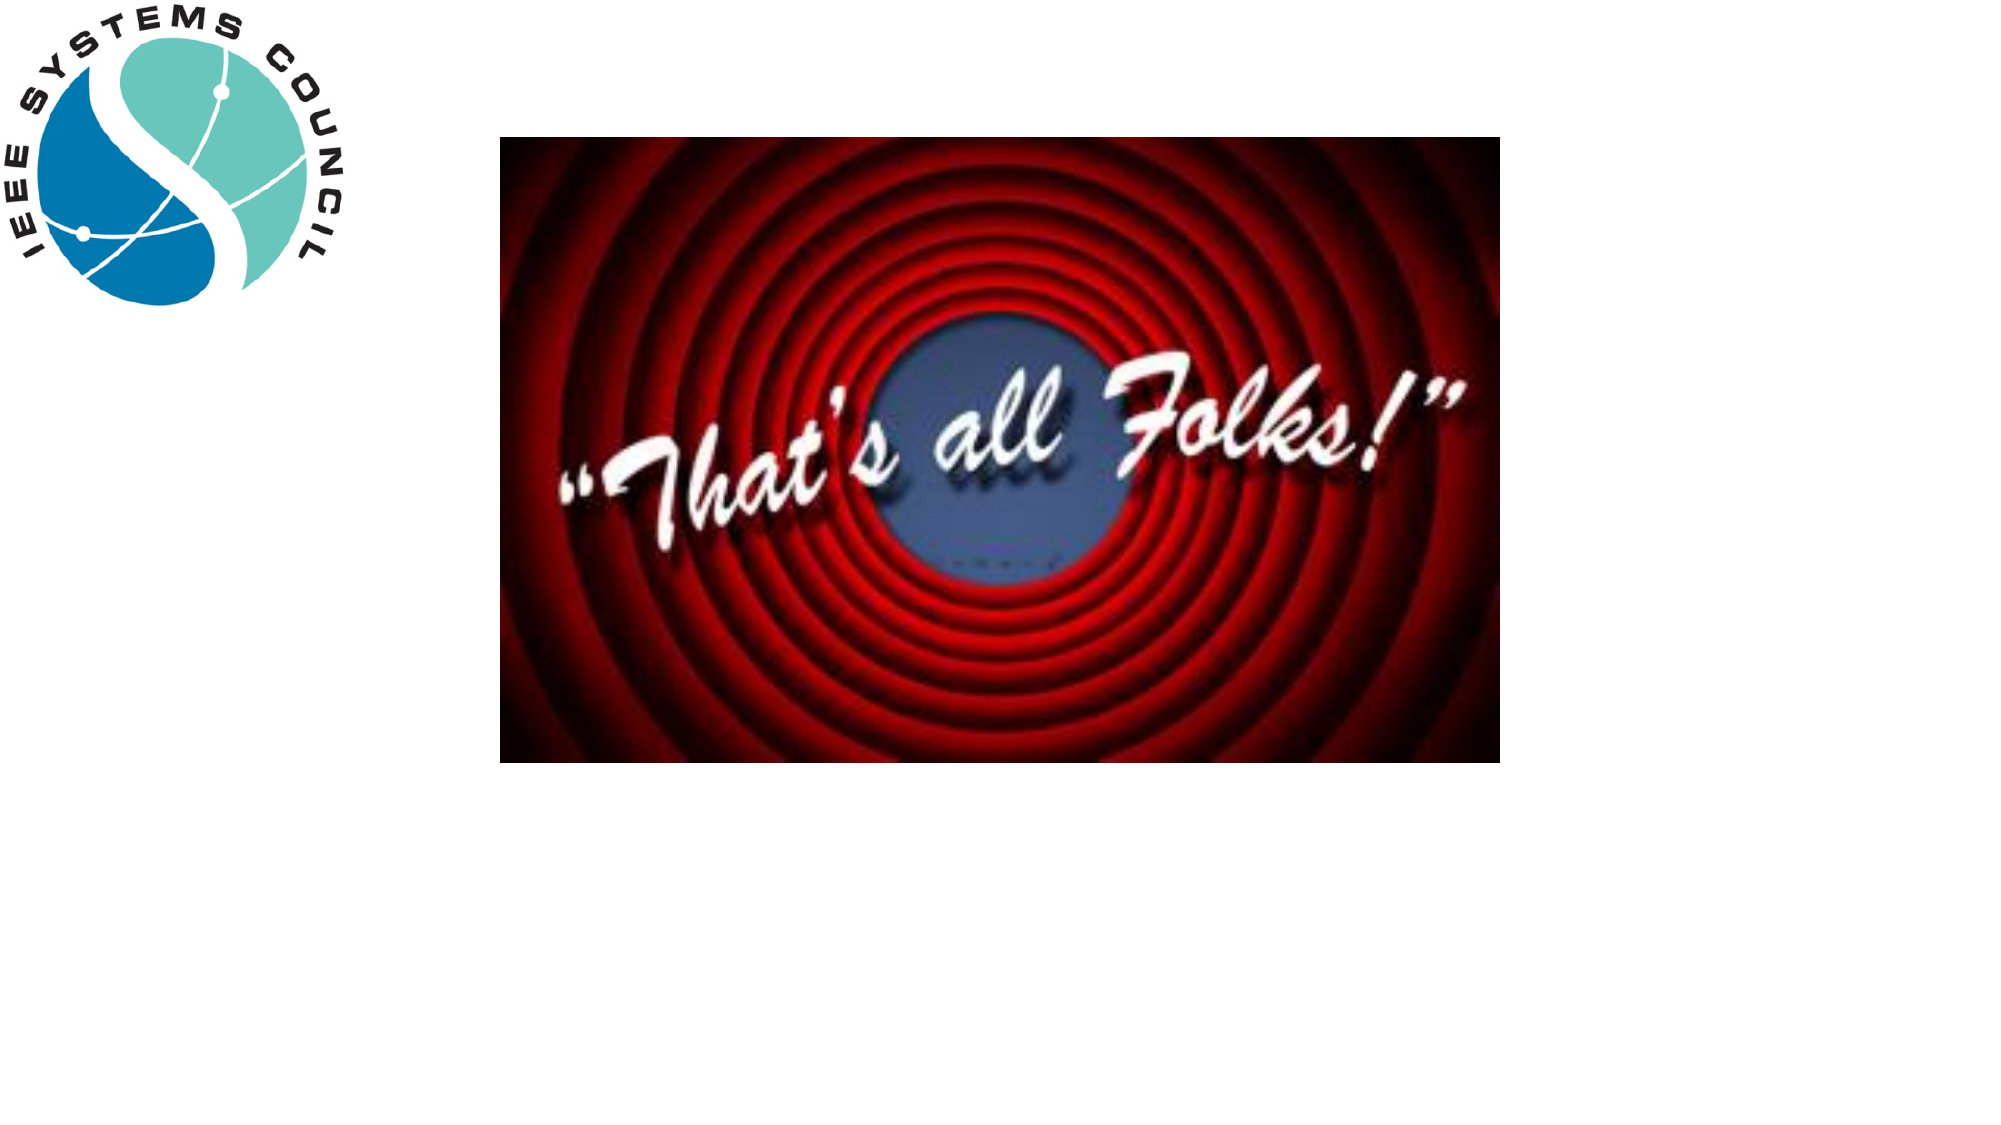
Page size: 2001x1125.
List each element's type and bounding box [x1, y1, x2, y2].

picture [499, 137, 1501, 763]
picture [0, 0, 350, 313]
